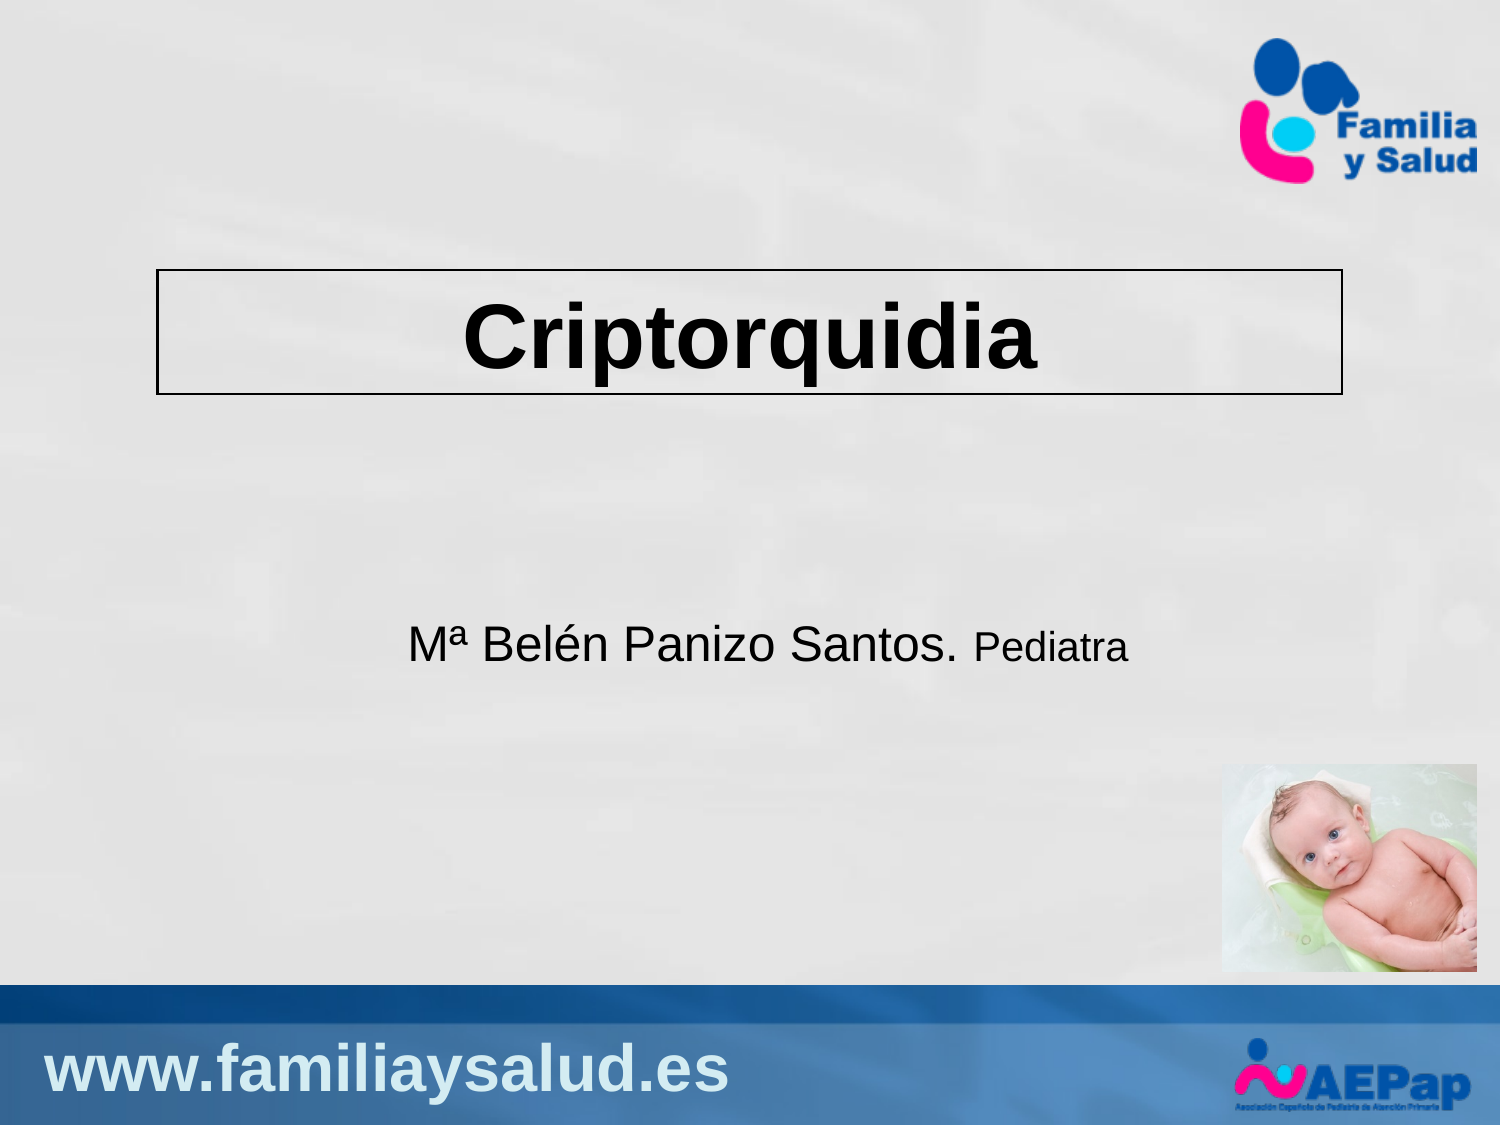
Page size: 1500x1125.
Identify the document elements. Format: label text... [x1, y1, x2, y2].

picture [0, 0, 1500, 1125]
text_box Mª Belén Panizo Santos. Pediatra [392, 603, 1180, 679]
text_box Criptorquidia [157, 269, 1343, 395]
text_box www.familiaysalud.es [29, 1017, 757, 1113]
